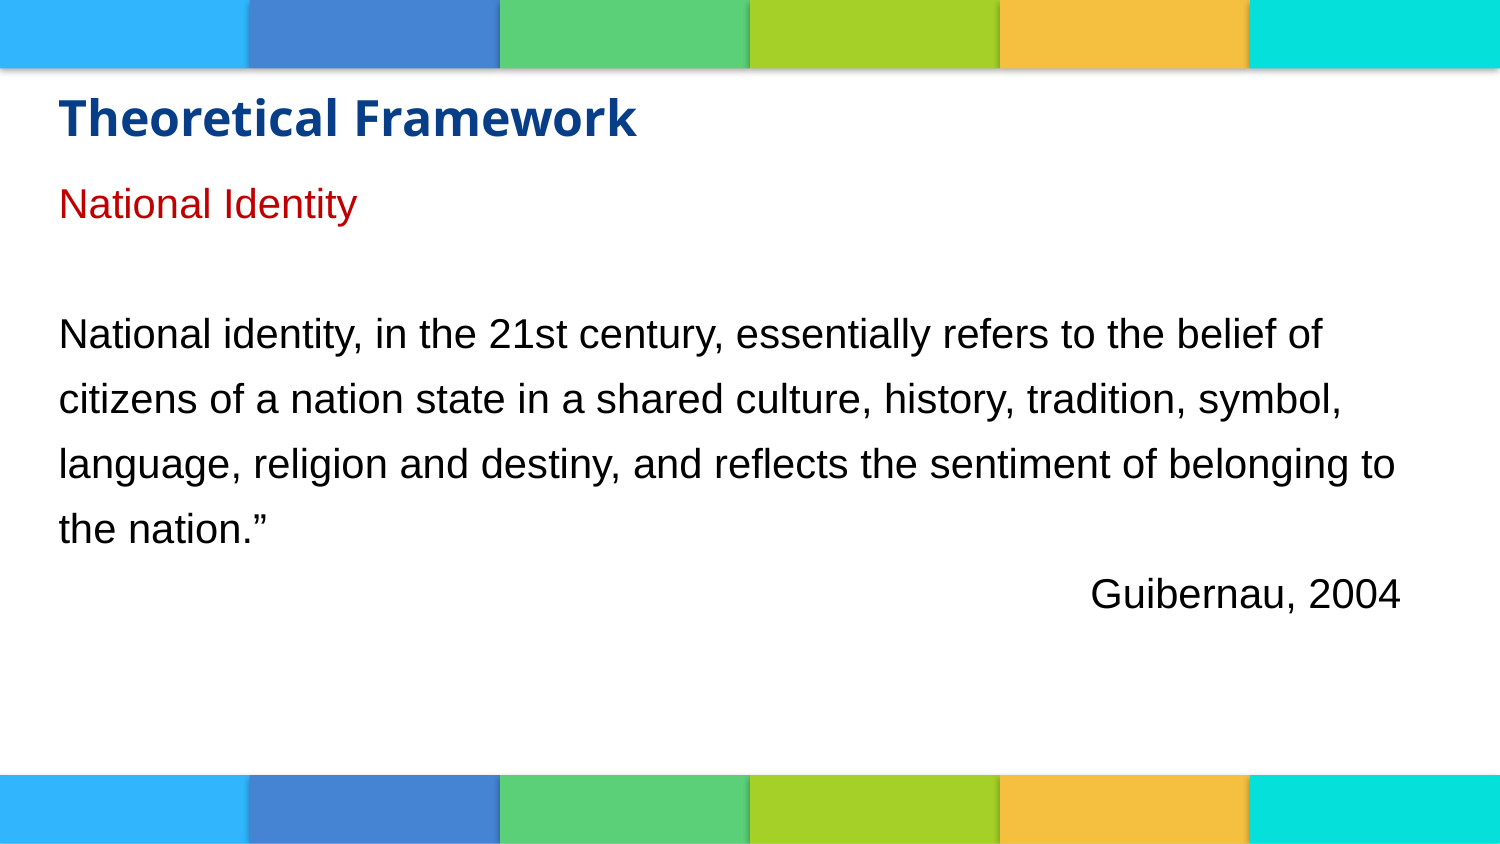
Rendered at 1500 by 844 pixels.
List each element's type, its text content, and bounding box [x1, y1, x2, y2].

text_box Theoretical Framework [43, 78, 752, 154]
text_box National Identity National identity, in the 21st century, essentially refers to the belief of citizens of a nation state in a shared culture, history, tradition, symbol, language, religion and destiny, and reflects the sentiment of belonging to the nation.” Guibernau, 2004 [43, 154, 1417, 625]
